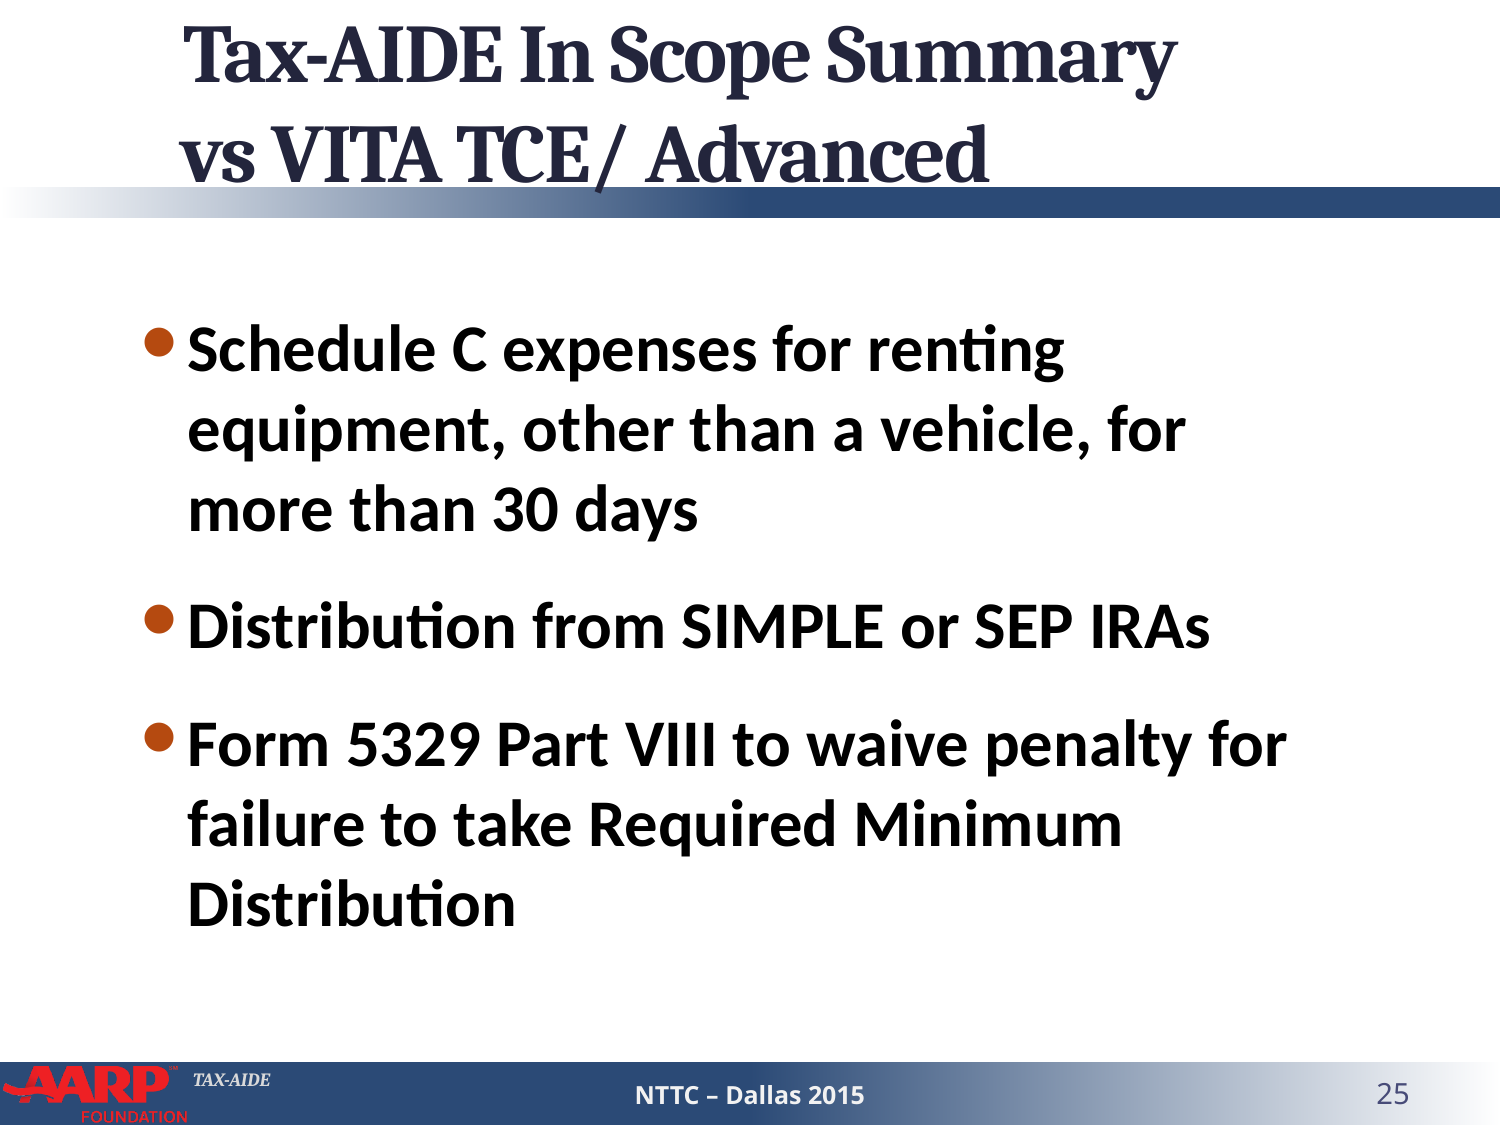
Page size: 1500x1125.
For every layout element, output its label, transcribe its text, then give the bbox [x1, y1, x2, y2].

title Tax-AIDE In Scope Summary vs VITA TCE/ Advanced [150, 11, 1363, 188]
slide_number 25 [1074, 1065, 1425, 1125]
list Schedule C expenses for renting equipment, other than a vehicle, for more than 30 days Distribution from SIMPLE or SEP IRAs Form 5329 Part VIII to waive penalty for failure to take Required Minimum Distribution [125, 297, 1338, 1035]
footer NTTC – Dallas 2015 [512, 1065, 988, 1125]
picture [2, 1065, 189, 1123]
